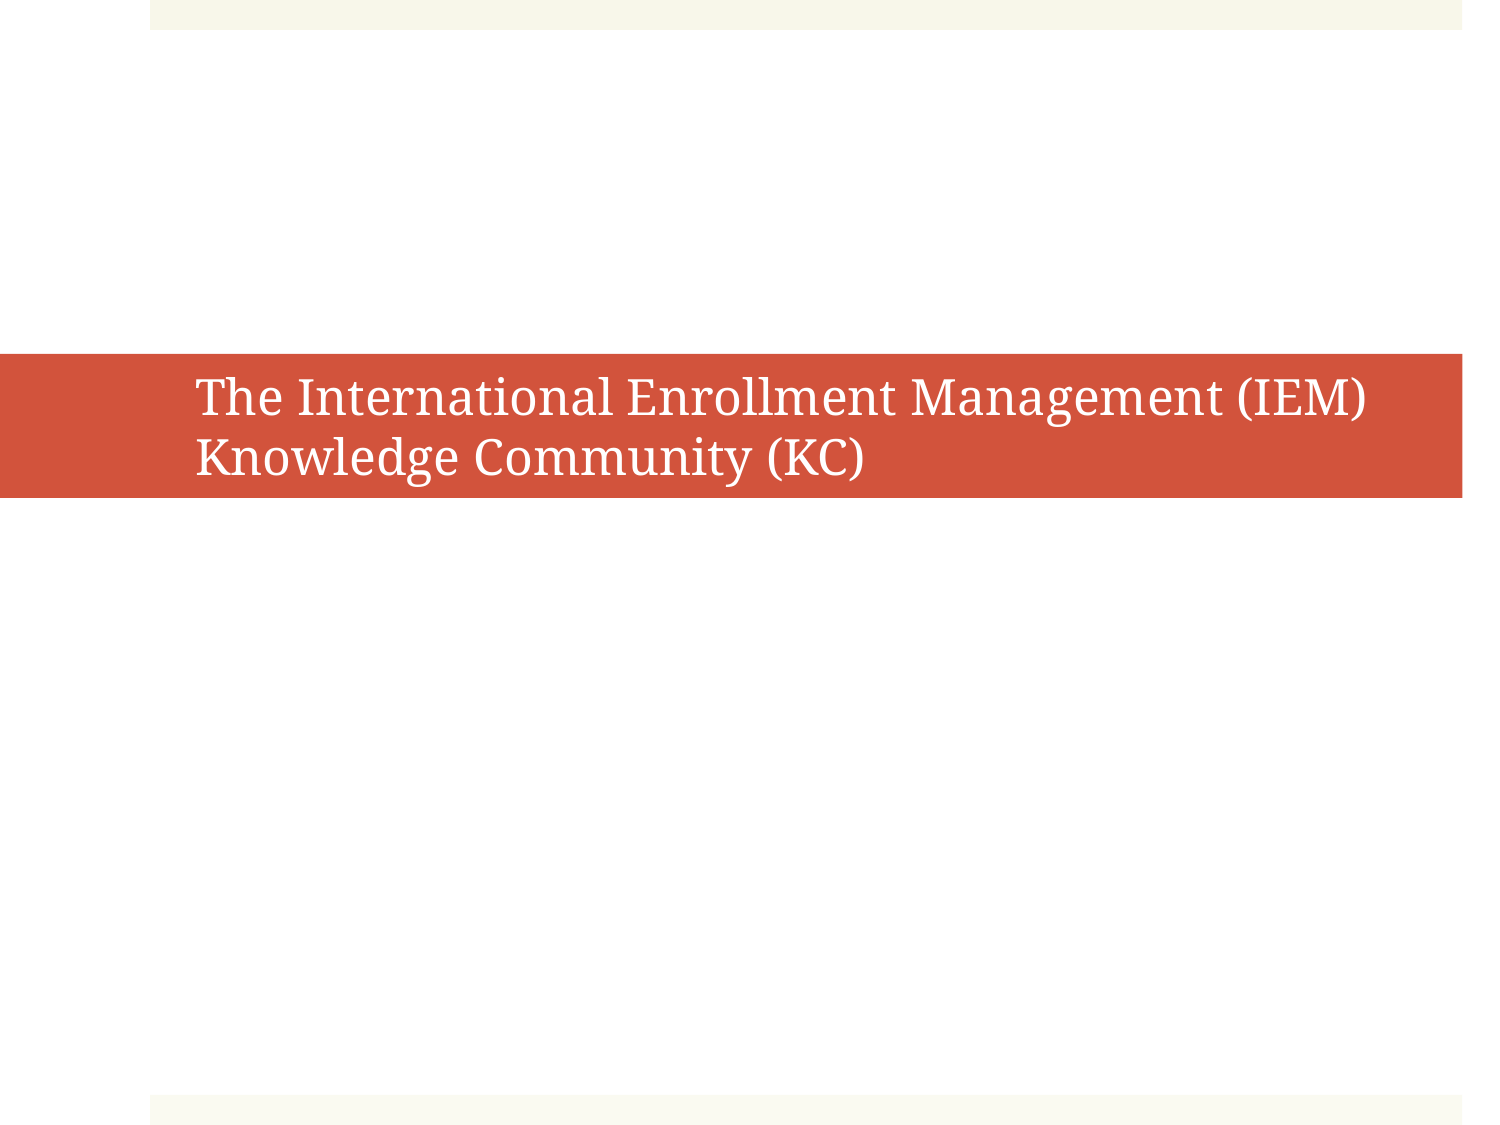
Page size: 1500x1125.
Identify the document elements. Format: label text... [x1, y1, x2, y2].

title The International Enrollment Management (IEM) Knowledge Community (KC) [0, 353, 1463, 498]
